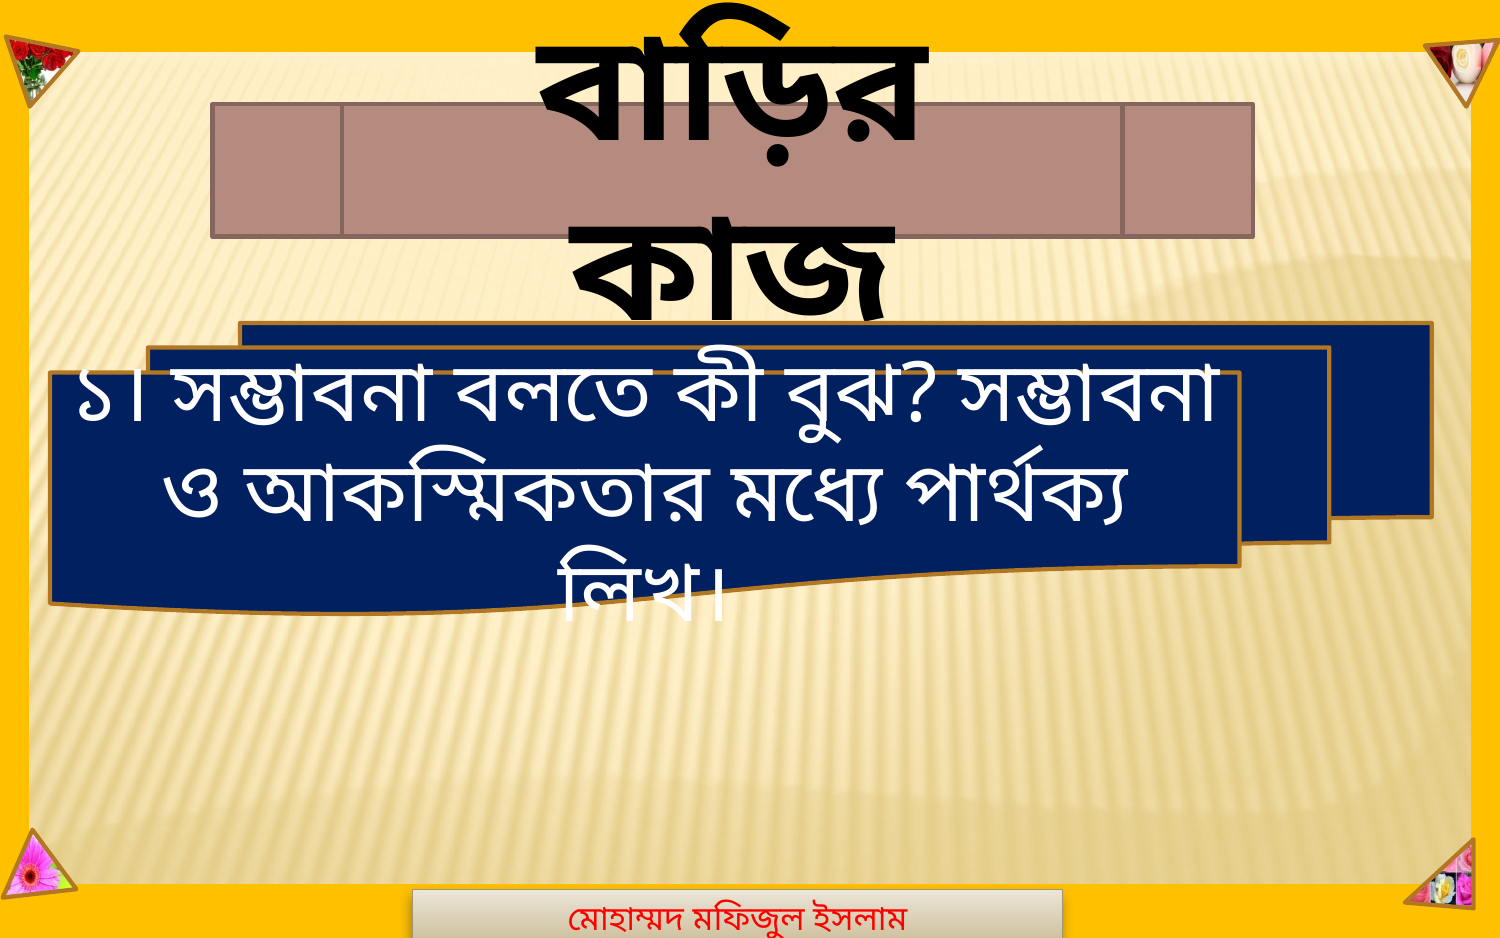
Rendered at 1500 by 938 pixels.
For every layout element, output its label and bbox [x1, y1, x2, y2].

text_box [0, 20, 1500, 938]
